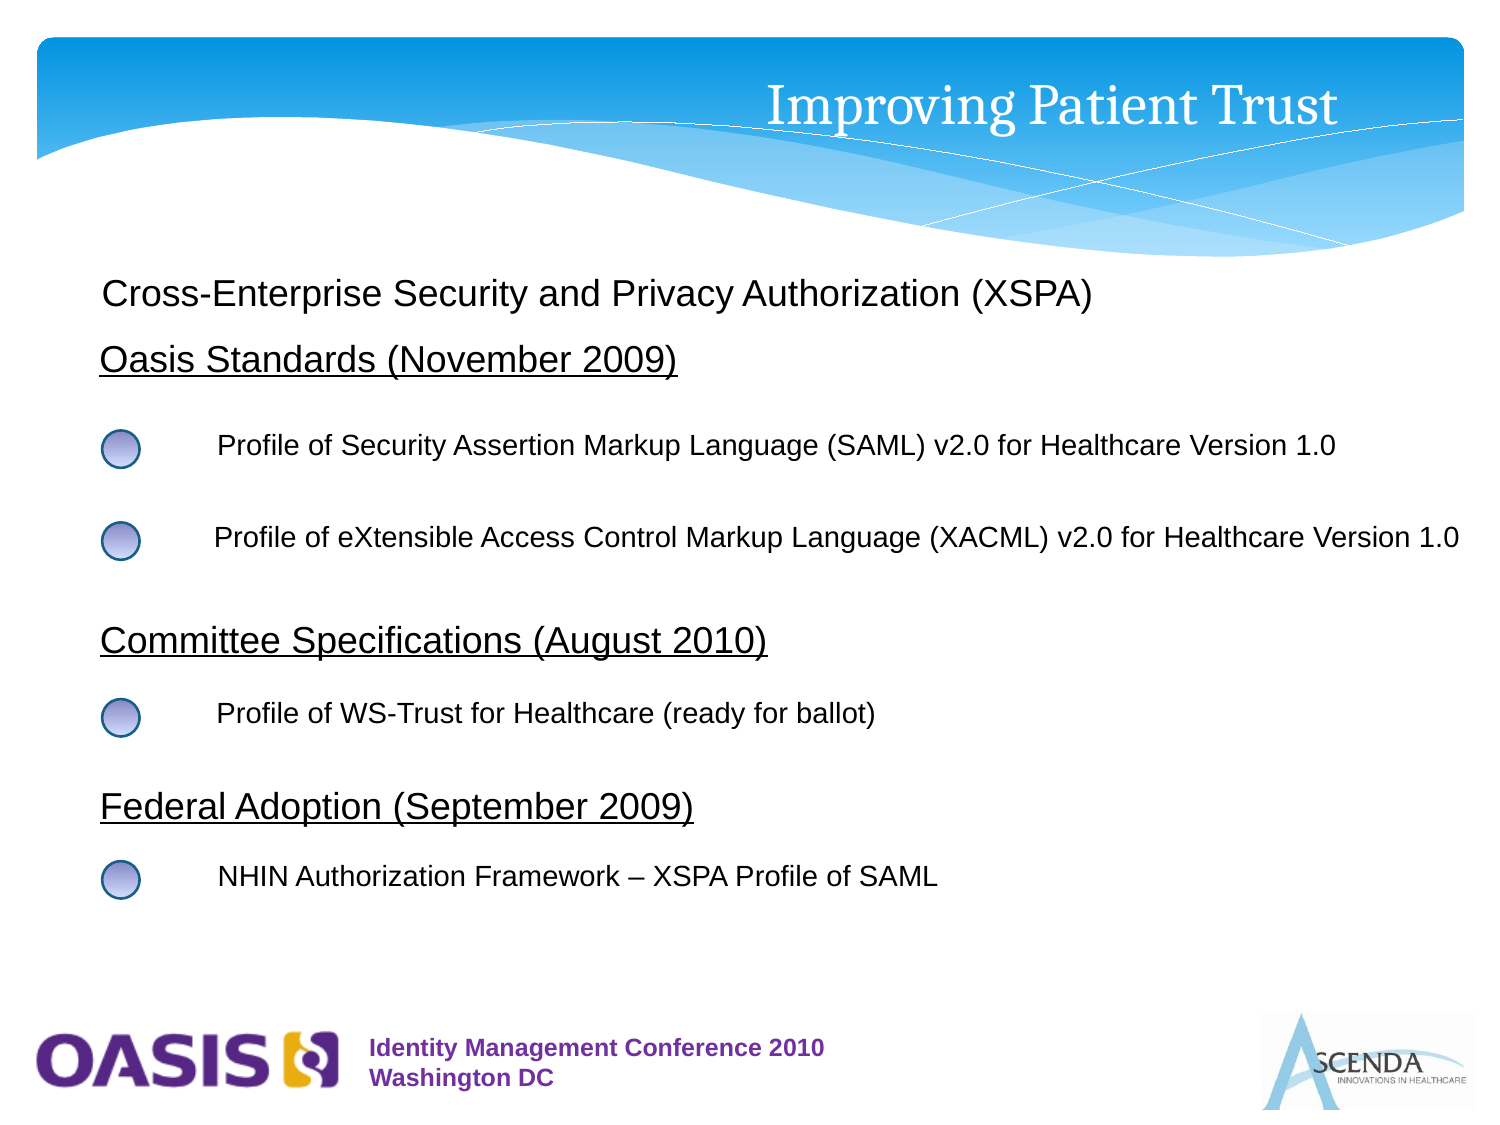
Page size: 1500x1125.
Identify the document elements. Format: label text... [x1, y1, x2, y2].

picture [14, 1026, 353, 1097]
picture [1262, 1013, 1476, 1110]
text_box Committee Specifications (August 2010) [85, 608, 783, 669]
text_box Oasis Standards (November 2009) [84, 327, 693, 388]
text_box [101, 849, 957, 901]
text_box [101, 687, 894, 739]
text_box Federal Adoption (September 2009) [84, 774, 710, 835]
text_box Improving Patient Trust [3, 0, 1354, 204]
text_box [101, 510, 1475, 562]
text_box Identity Management Conference 2010 Washington DC [354, 1023, 841, 1099]
text_box Cross-Enterprise Security and Privacy Authorization (XSPA) [86, 261, 1109, 322]
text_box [101, 418, 1355, 470]
